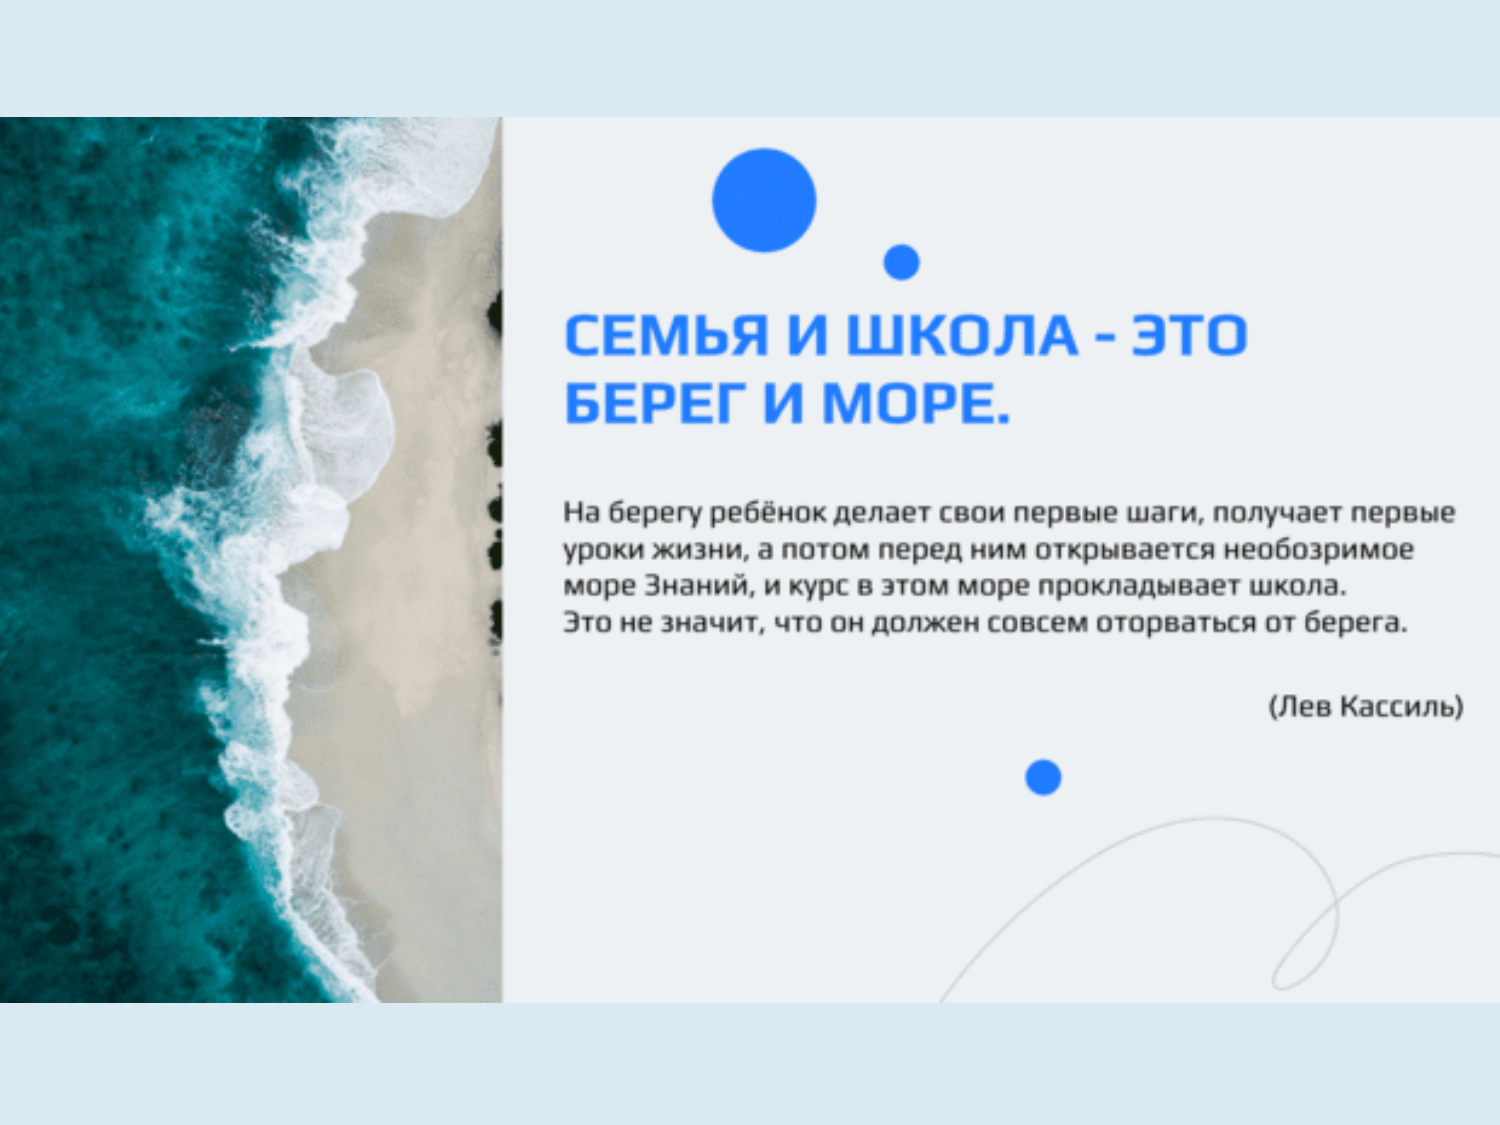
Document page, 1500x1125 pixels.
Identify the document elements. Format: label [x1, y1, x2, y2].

picture [0, 116, 1500, 1003]
